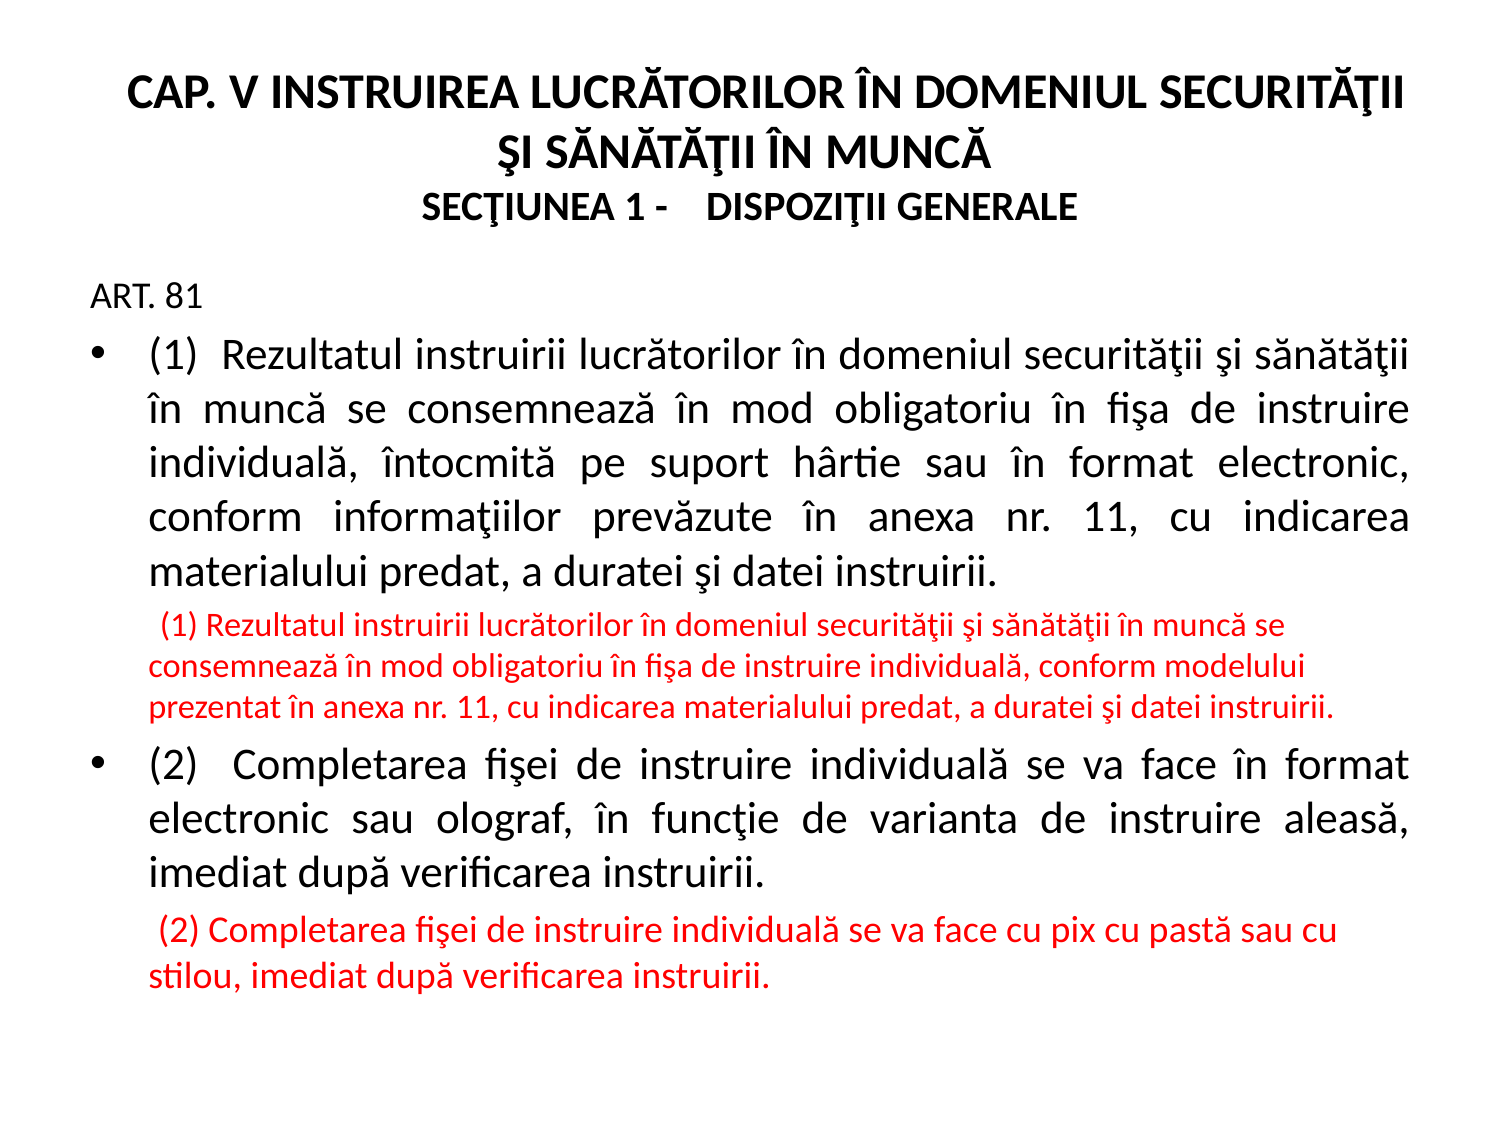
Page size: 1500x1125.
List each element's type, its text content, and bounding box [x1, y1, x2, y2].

title CAP. V INSTRUIREA LUCRĂTORILOR ÎN DOMENIUL SECURITĂŢII ŞI SĂNĂTĂŢII ÎN MUNCĂ SECŢIUNEA 1 - DISPOZIŢII GENERALE [75, 45, 1425, 233]
list ART. 81 (1) Rezultatul instruirii lucrătorilor în domeniul securităţii şi sănătăţii în muncă se consemnează în mod obligatoriu în fişa de instruire individuală, întocmită pe suport hârtie sau în format electronic, conform informaţiilor prevăzute în anexa nr. 11, cu indicarea materialului predat, a duratei şi datei instruirii. (1) Rezultatul instruirii lucrătorilor în domeniul securităţii şi sănătăţii în muncă se consemnează în mod obligatoriu în fişa de instruire individuală, conform modelului prezentat în anexa nr. 11, cu indicarea materialului predat, a duratei şi datei instruirii. (2) Completarea fişei de instruire individuală se va face în format electronic sau olograf, în funcţie de varianta de instruire aleasă, imediat după verificarea instruirii. (2) Completarea fişei de instruire individuală se va face cu pix cu pastă sau cu stilou, imediat după verificarea instruirii. [75, 262, 1425, 1005]
